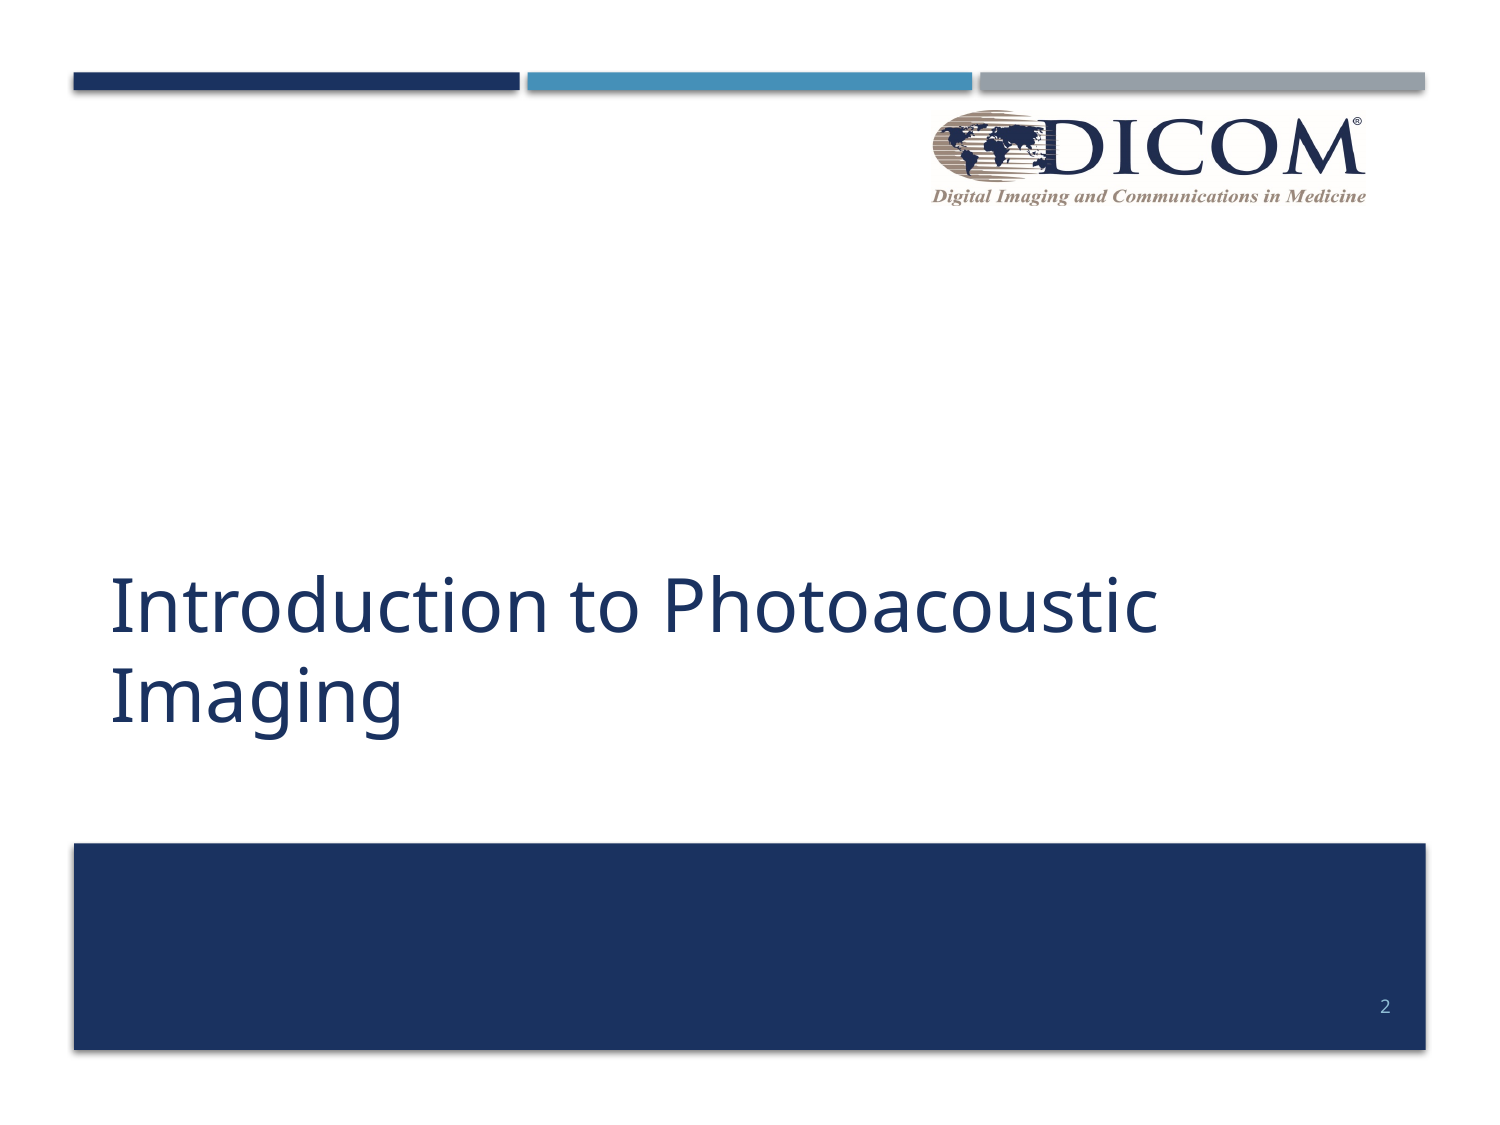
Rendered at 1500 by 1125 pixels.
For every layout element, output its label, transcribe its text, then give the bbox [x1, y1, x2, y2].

picture [931, 110, 1366, 206]
slide_number 2 [1279, 977, 1406, 1037]
title Introduction to Photoacoustic Imaging [95, 498, 1406, 745]
